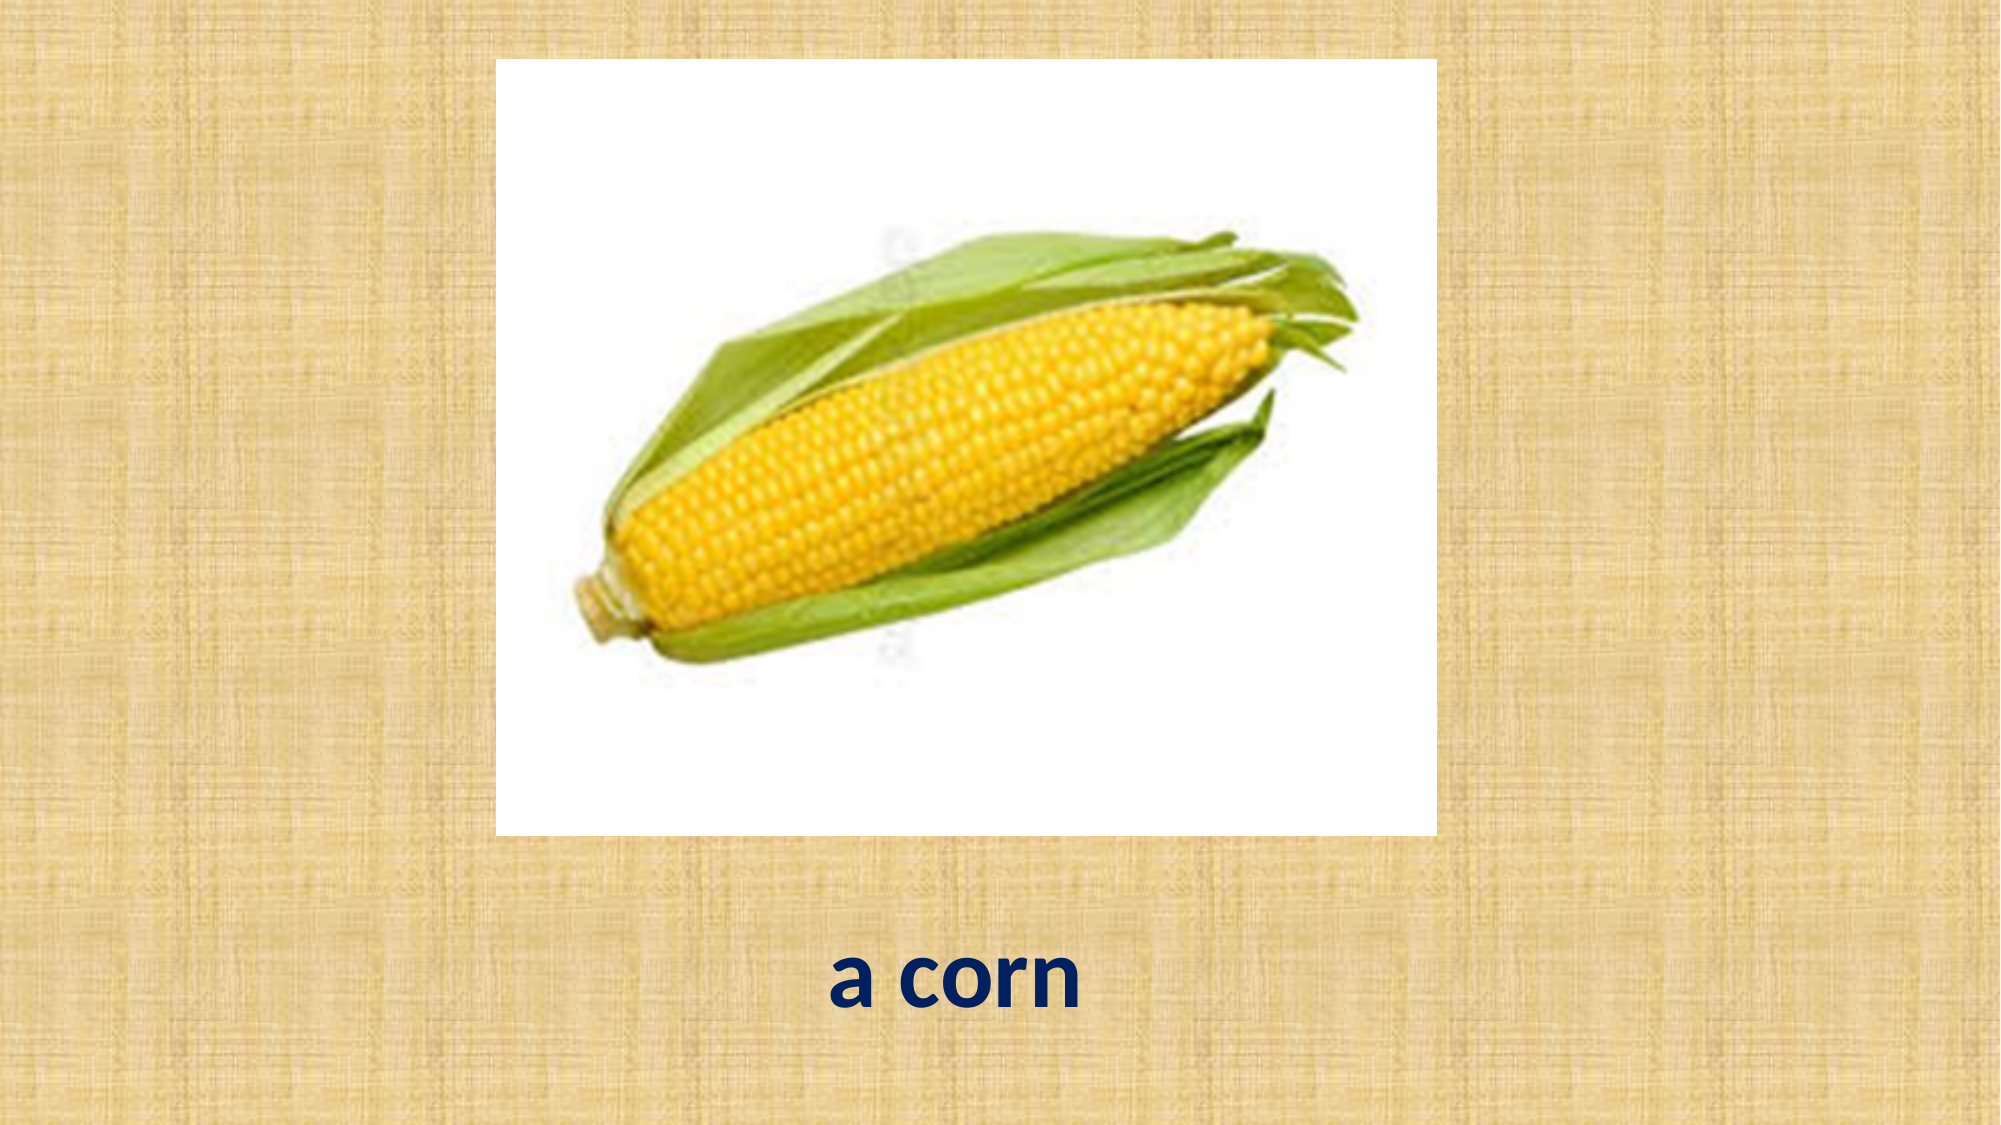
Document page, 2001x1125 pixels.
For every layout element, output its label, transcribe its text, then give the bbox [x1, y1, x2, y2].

text_box a corn [587, 900, 1395, 1035]
picture [0, 0, 2001, 1125]
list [496, 59, 1437, 836]
